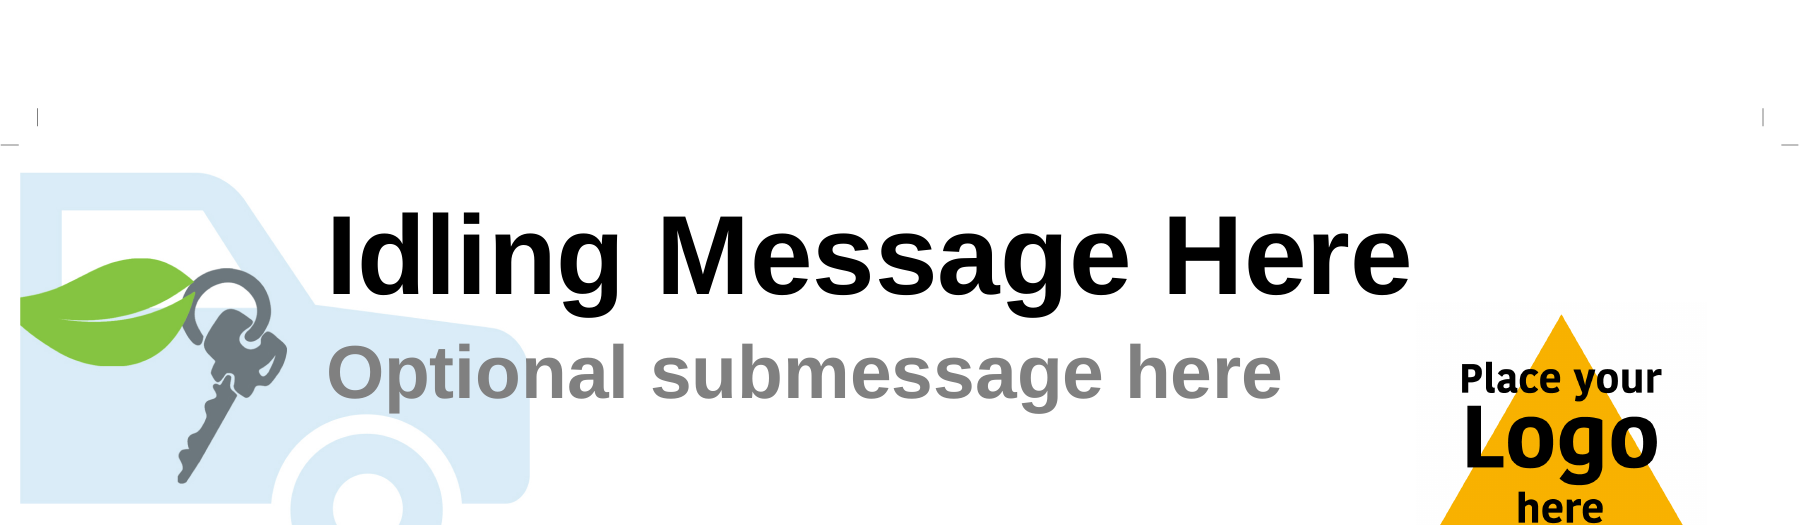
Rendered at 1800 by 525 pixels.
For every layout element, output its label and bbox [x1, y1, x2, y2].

picture [0, 107, 1800, 525]
